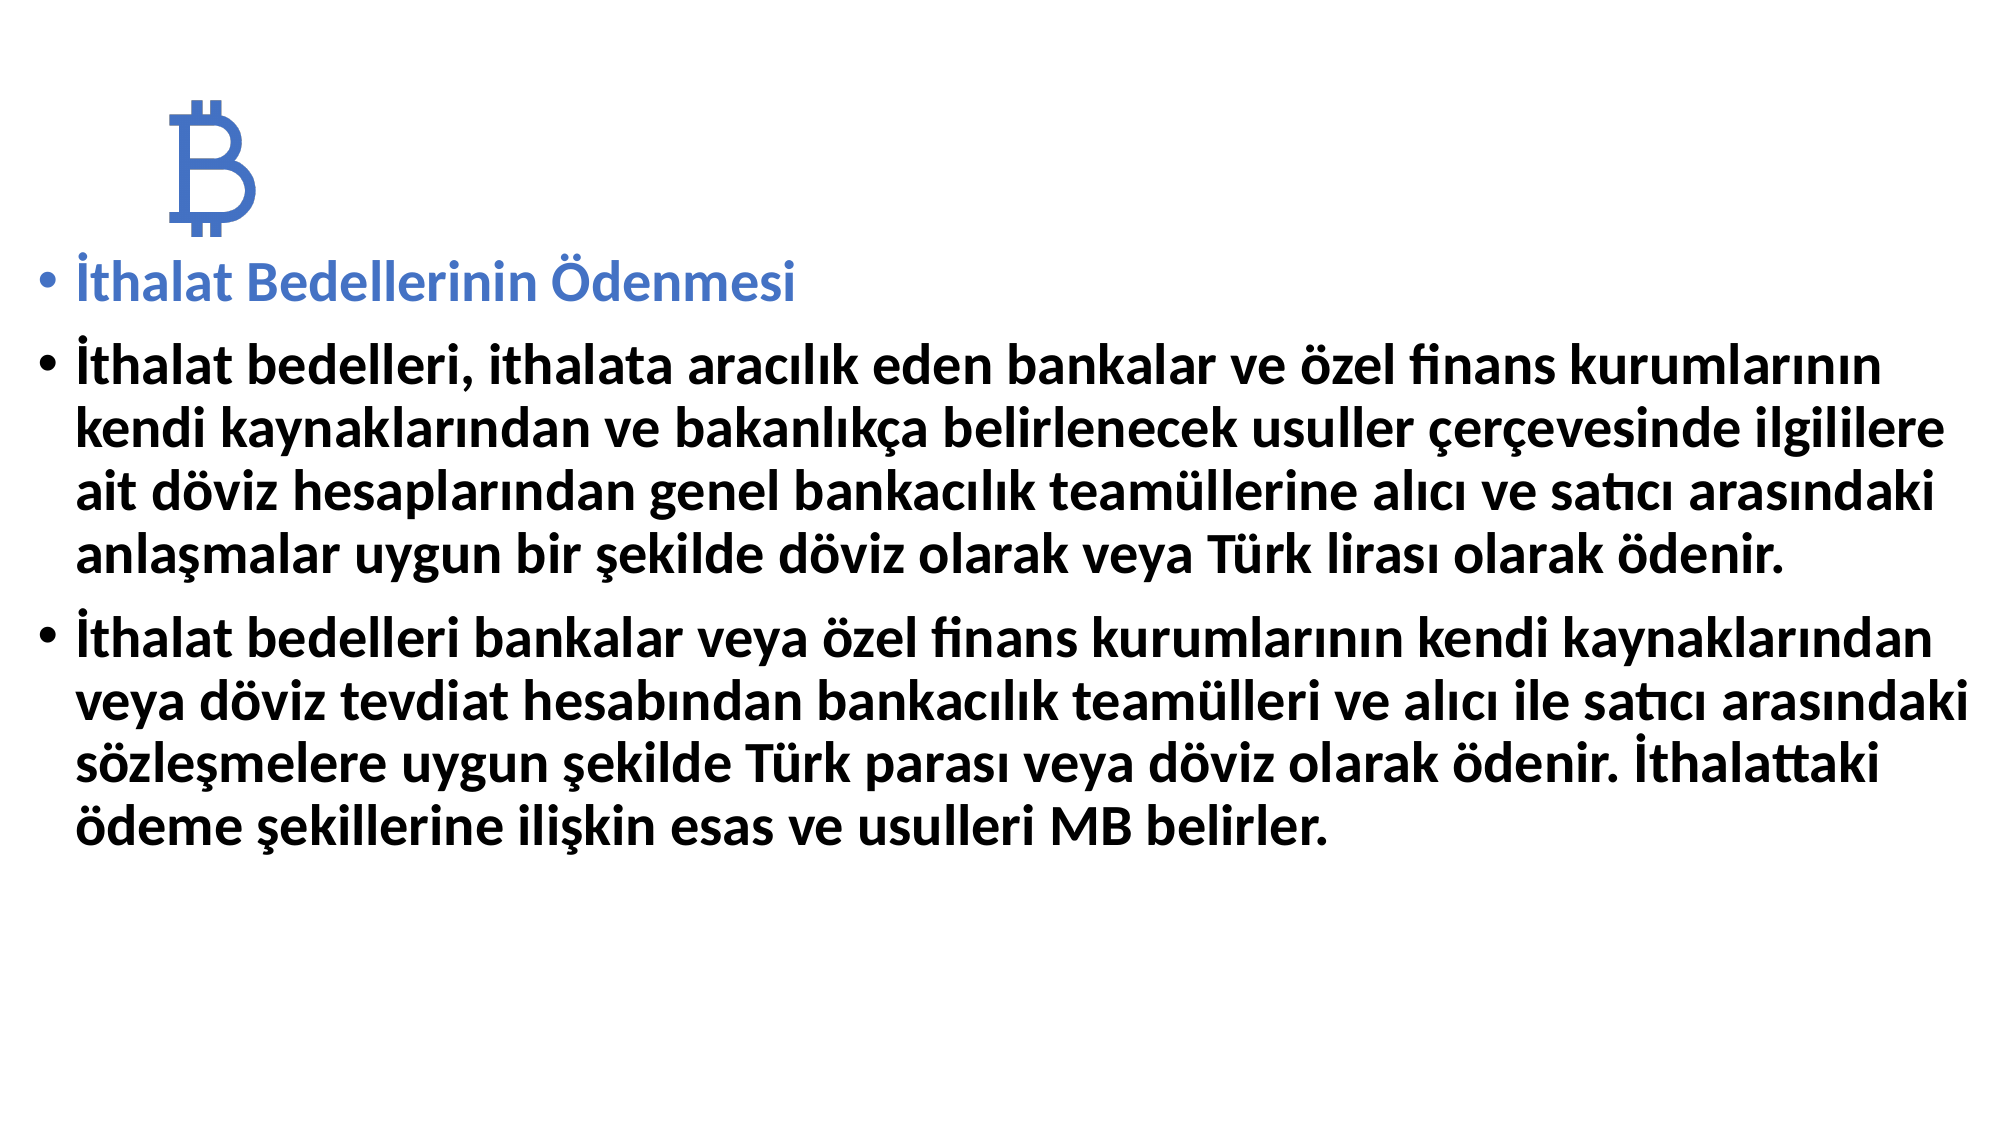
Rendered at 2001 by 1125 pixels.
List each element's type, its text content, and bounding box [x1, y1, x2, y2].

picture [137, 93, 288, 244]
list İthalat Bedellerinin Ödenmesi İthalat bedelleri, ithalata aracılık eden bankalar ve özel finans kurumlarının kendi kaynaklarından ve bakanlıkça belirlenecek usuller çerçevesinde ilgililere ait döviz hesaplarından genel bankacılık teamüllerine alıcı ve satıcı arasındaki anlaşmalar uygun bir şekilde döviz olarak veya Türk lirası olarak ödenir. İthalat bedelleri bankalar veya özel finans kurumlarının kendi kaynaklarından veya döviz tevdiat hesabından bankacılık teamülleri ve alıcı ile satıcı arasındaki sözleşmelere uygun şekilde Türk parası veya döviz olarak ödenir. İthalattaki ödeme şekillerine ilişkin esas ve usulleri MB belirler. [22, 243, 2000, 1108]
